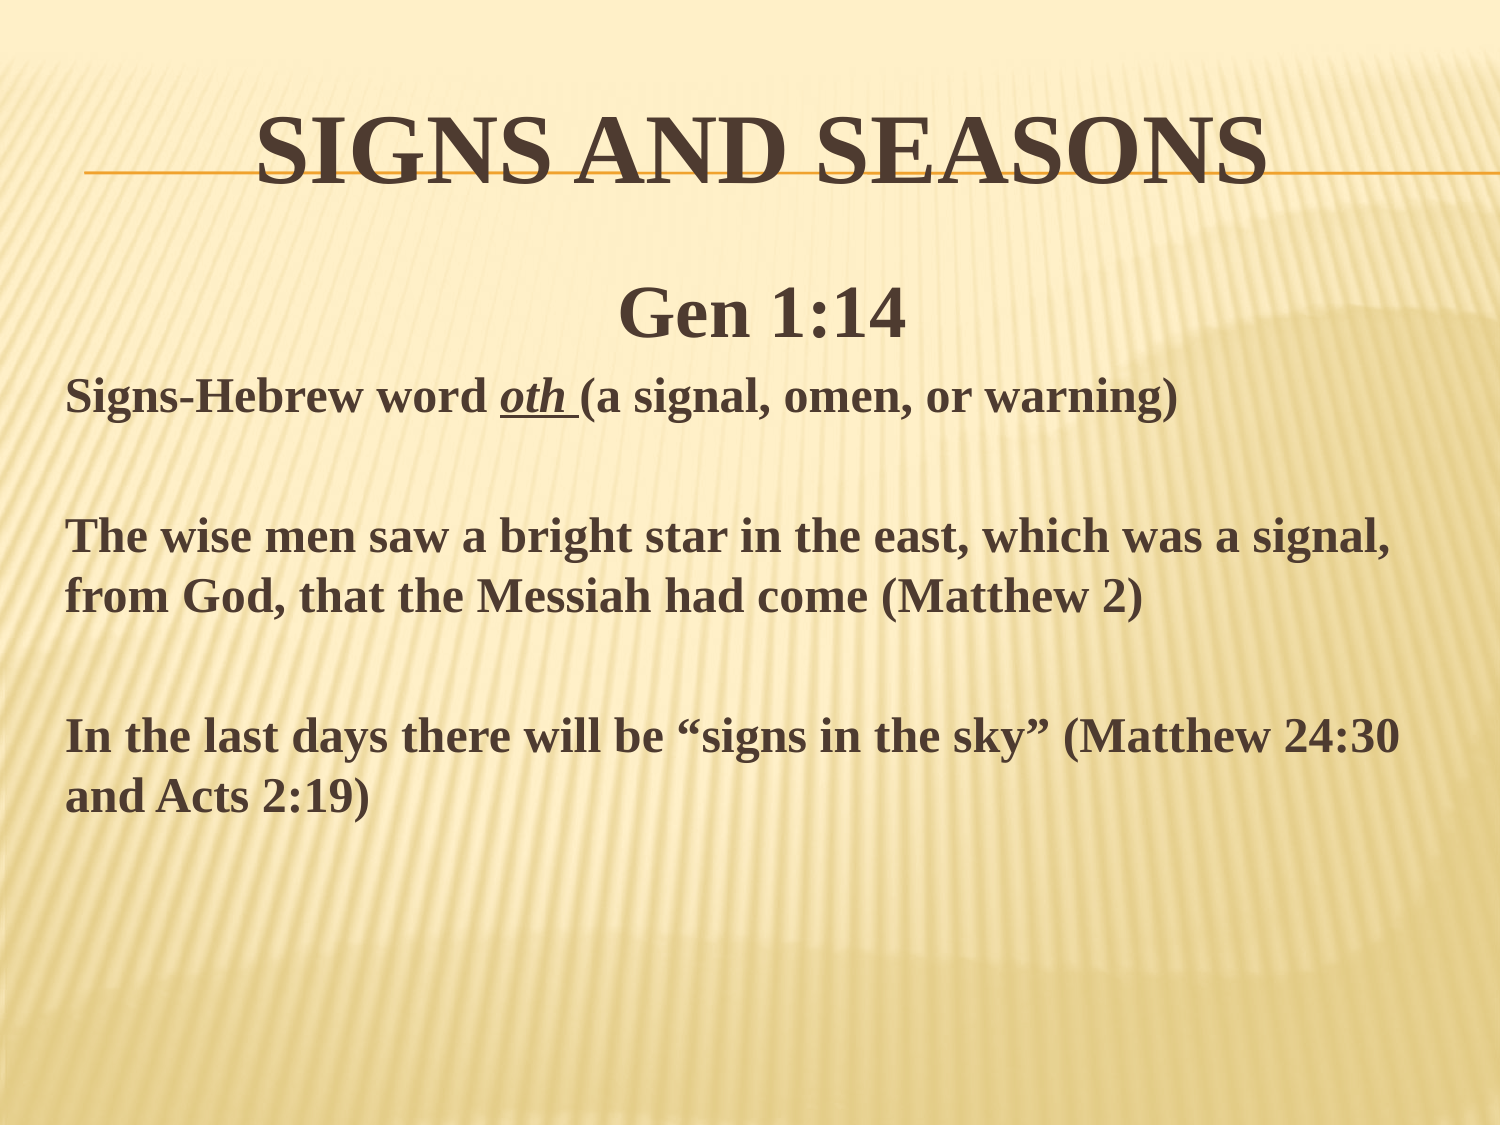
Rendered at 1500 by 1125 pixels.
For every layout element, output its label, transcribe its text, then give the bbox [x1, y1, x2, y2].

title Signs and seasons [50, 75, 1475, 213]
list Gen 1:14 Signs-Hebrew word oth (a signal, omen, or warning) The wise men saw a bright star in the east, which was a signal, from God, that the Messiah had come (Matthew 2) In the last days there will be “signs in the sky” (Matthew 24:30 and Acts 2:19) [50, 254, 1475, 998]
